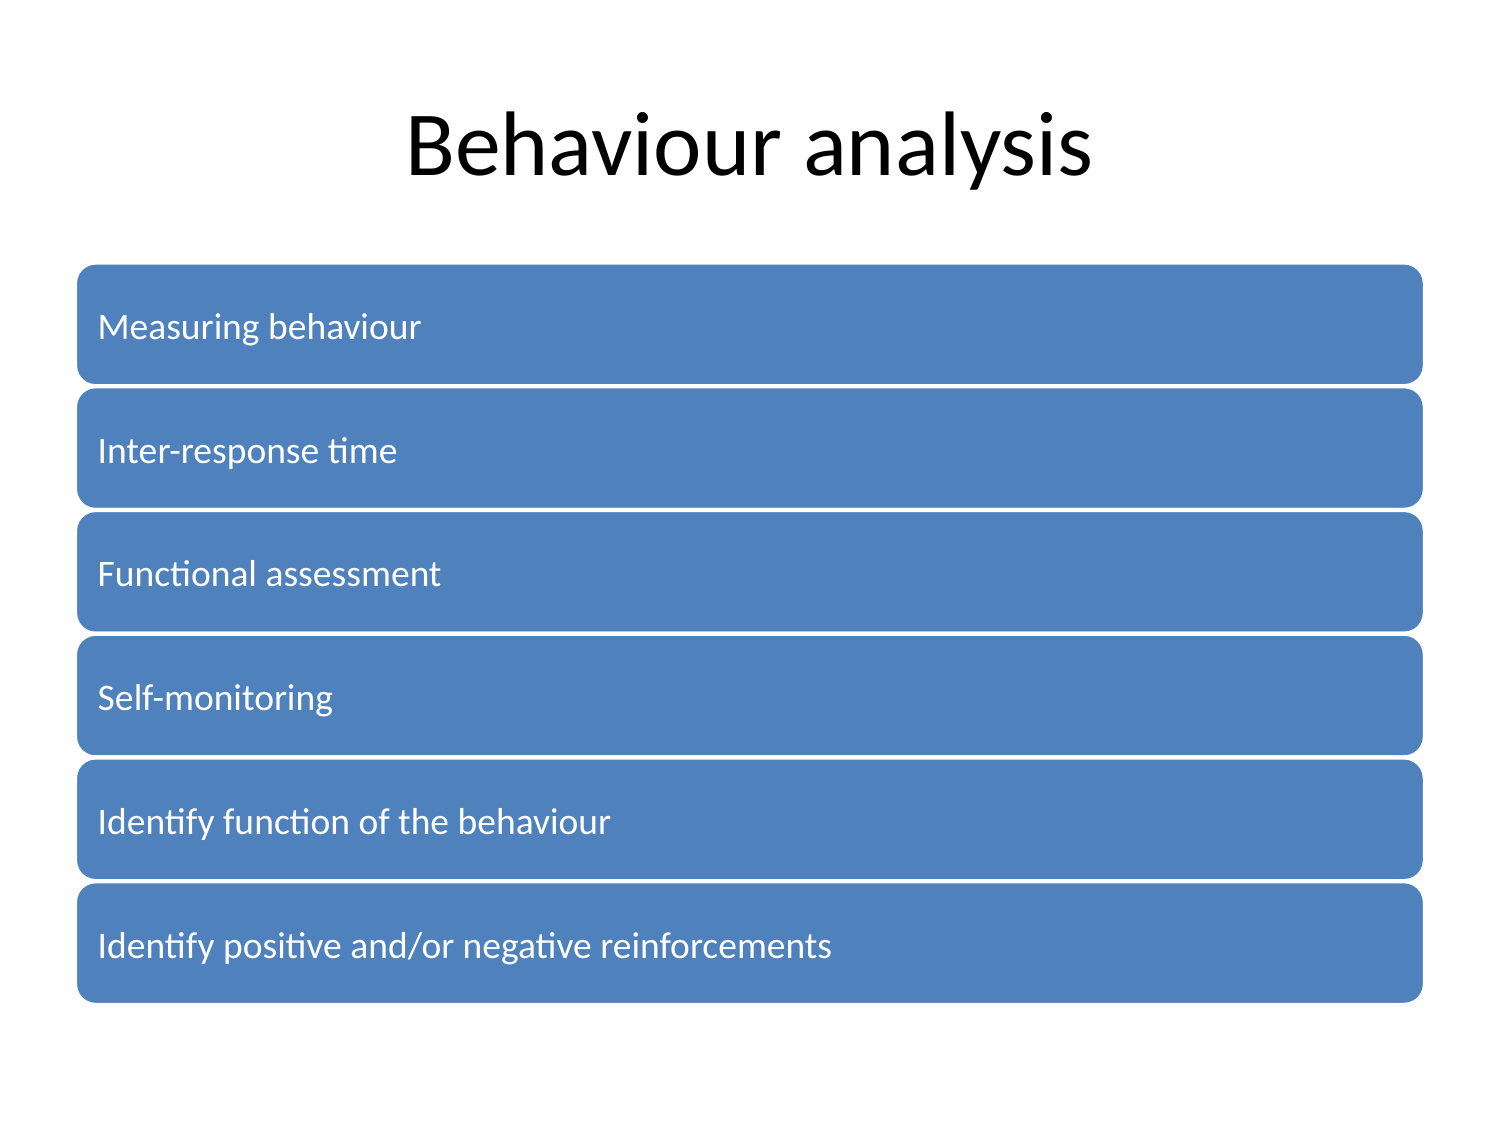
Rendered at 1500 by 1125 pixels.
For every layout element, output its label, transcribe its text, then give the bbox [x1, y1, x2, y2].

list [74, 262, 1426, 1006]
title Behaviour analysis [75, 45, 1425, 233]
